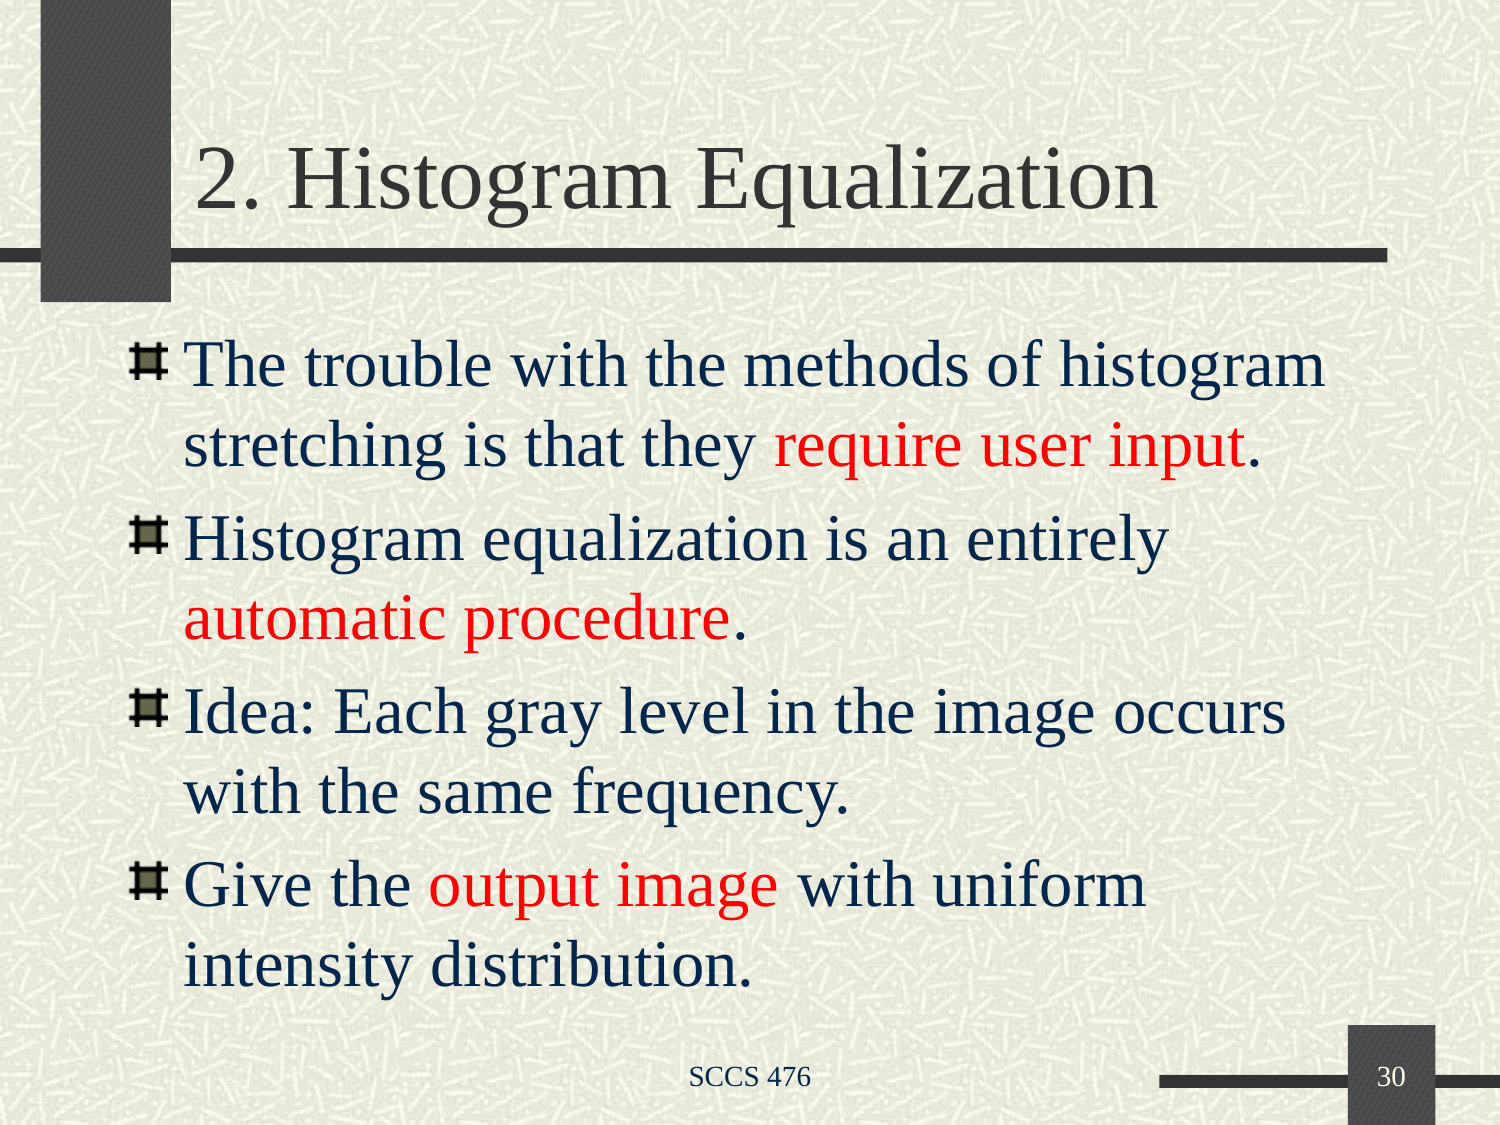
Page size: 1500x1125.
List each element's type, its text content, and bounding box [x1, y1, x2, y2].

picture [1436, 1088, 1500, 1125]
title 2. Histogram Equalization [179, 46, 1455, 235]
footer SCCS 476 [512, 1025, 988, 1100]
slide_number 30 [1347, 1025, 1436, 1125]
list The trouble with the methods of histogram stretching is that they require user input. Histogram equalization is an entirely automatic procedure. Idea: Each gray level in the image occurs with the same frequency. Give the output image with uniform intensity distribution. [112, 312, 1388, 1000]
picture [0, 0, 1500, 1125]
picture [0, 0, 40, 248]
